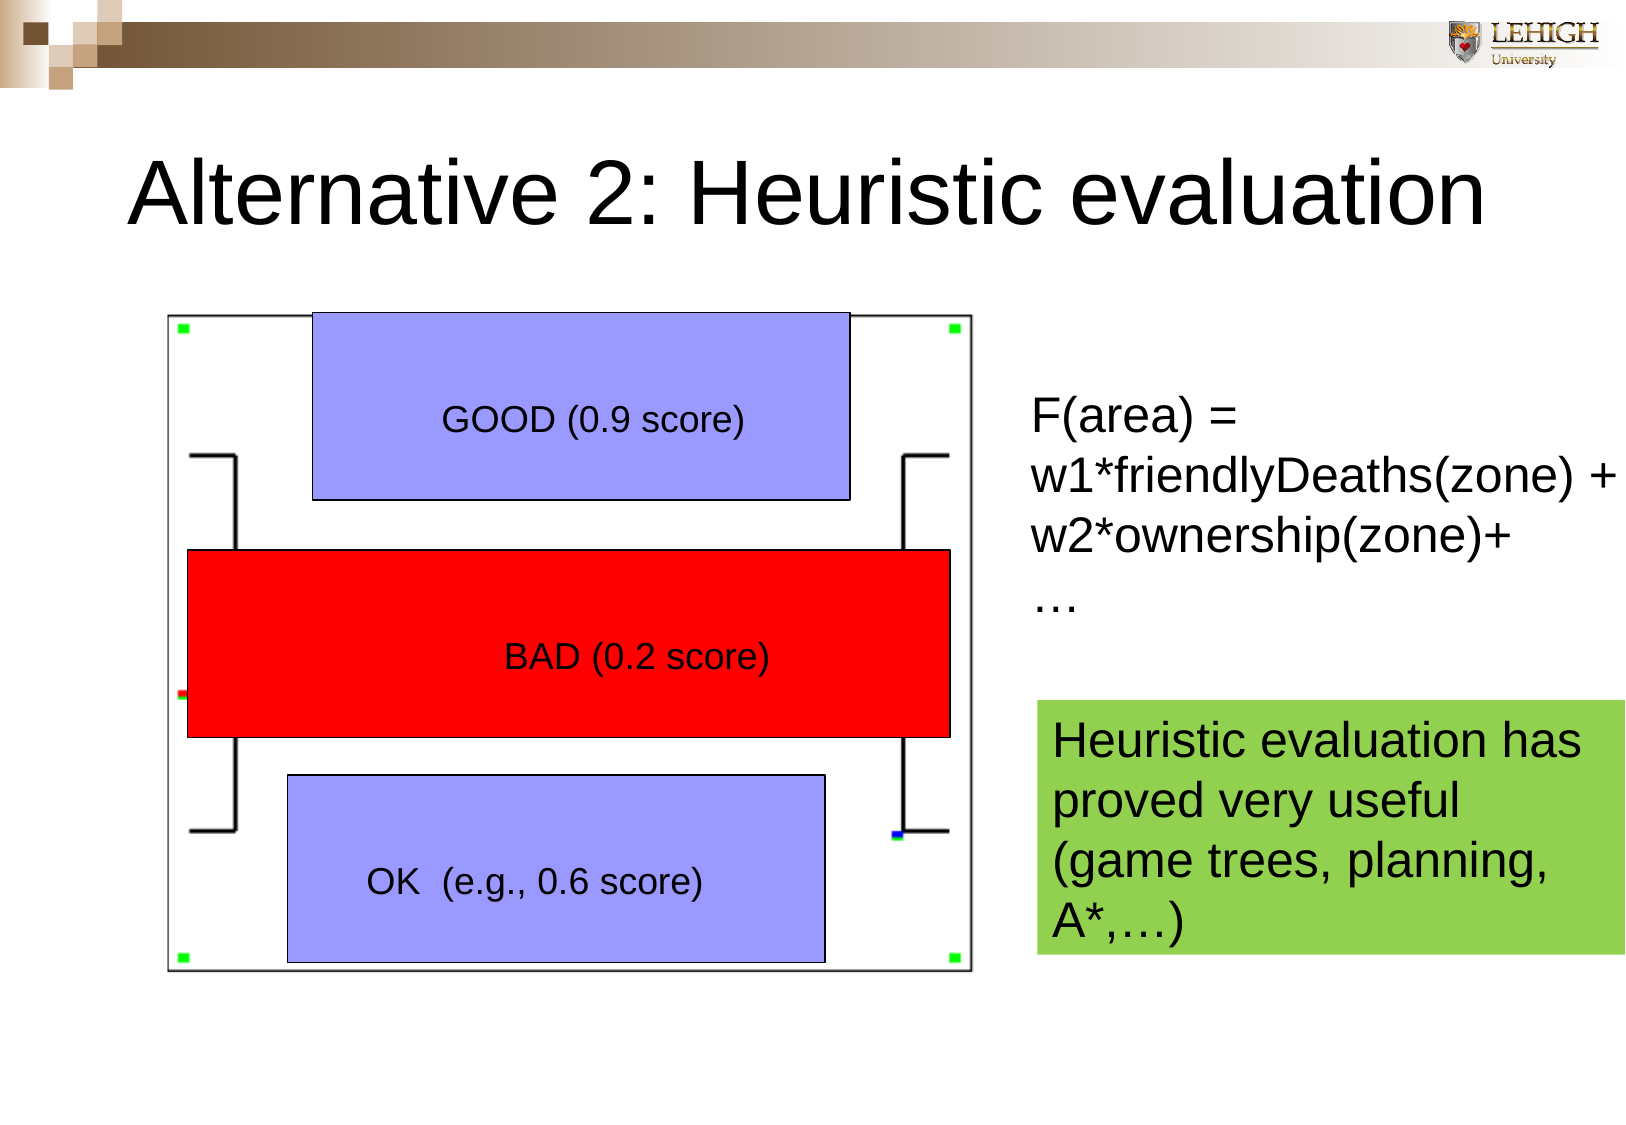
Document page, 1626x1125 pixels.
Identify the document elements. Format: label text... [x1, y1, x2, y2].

text_box Heuristic evaluation has proved very useful (game trees, planning, A*,…) [1037, 699, 1625, 955]
title Alternative 2: Heuristic evaluation [112, 74, 1576, 301]
picture [1449, 20, 1600, 69]
picture [162, 311, 976, 976]
text_box F(area) = w1*friendlyDeaths(zone) + w2*ownership(zone)+ … [1016, 374, 1625, 630]
